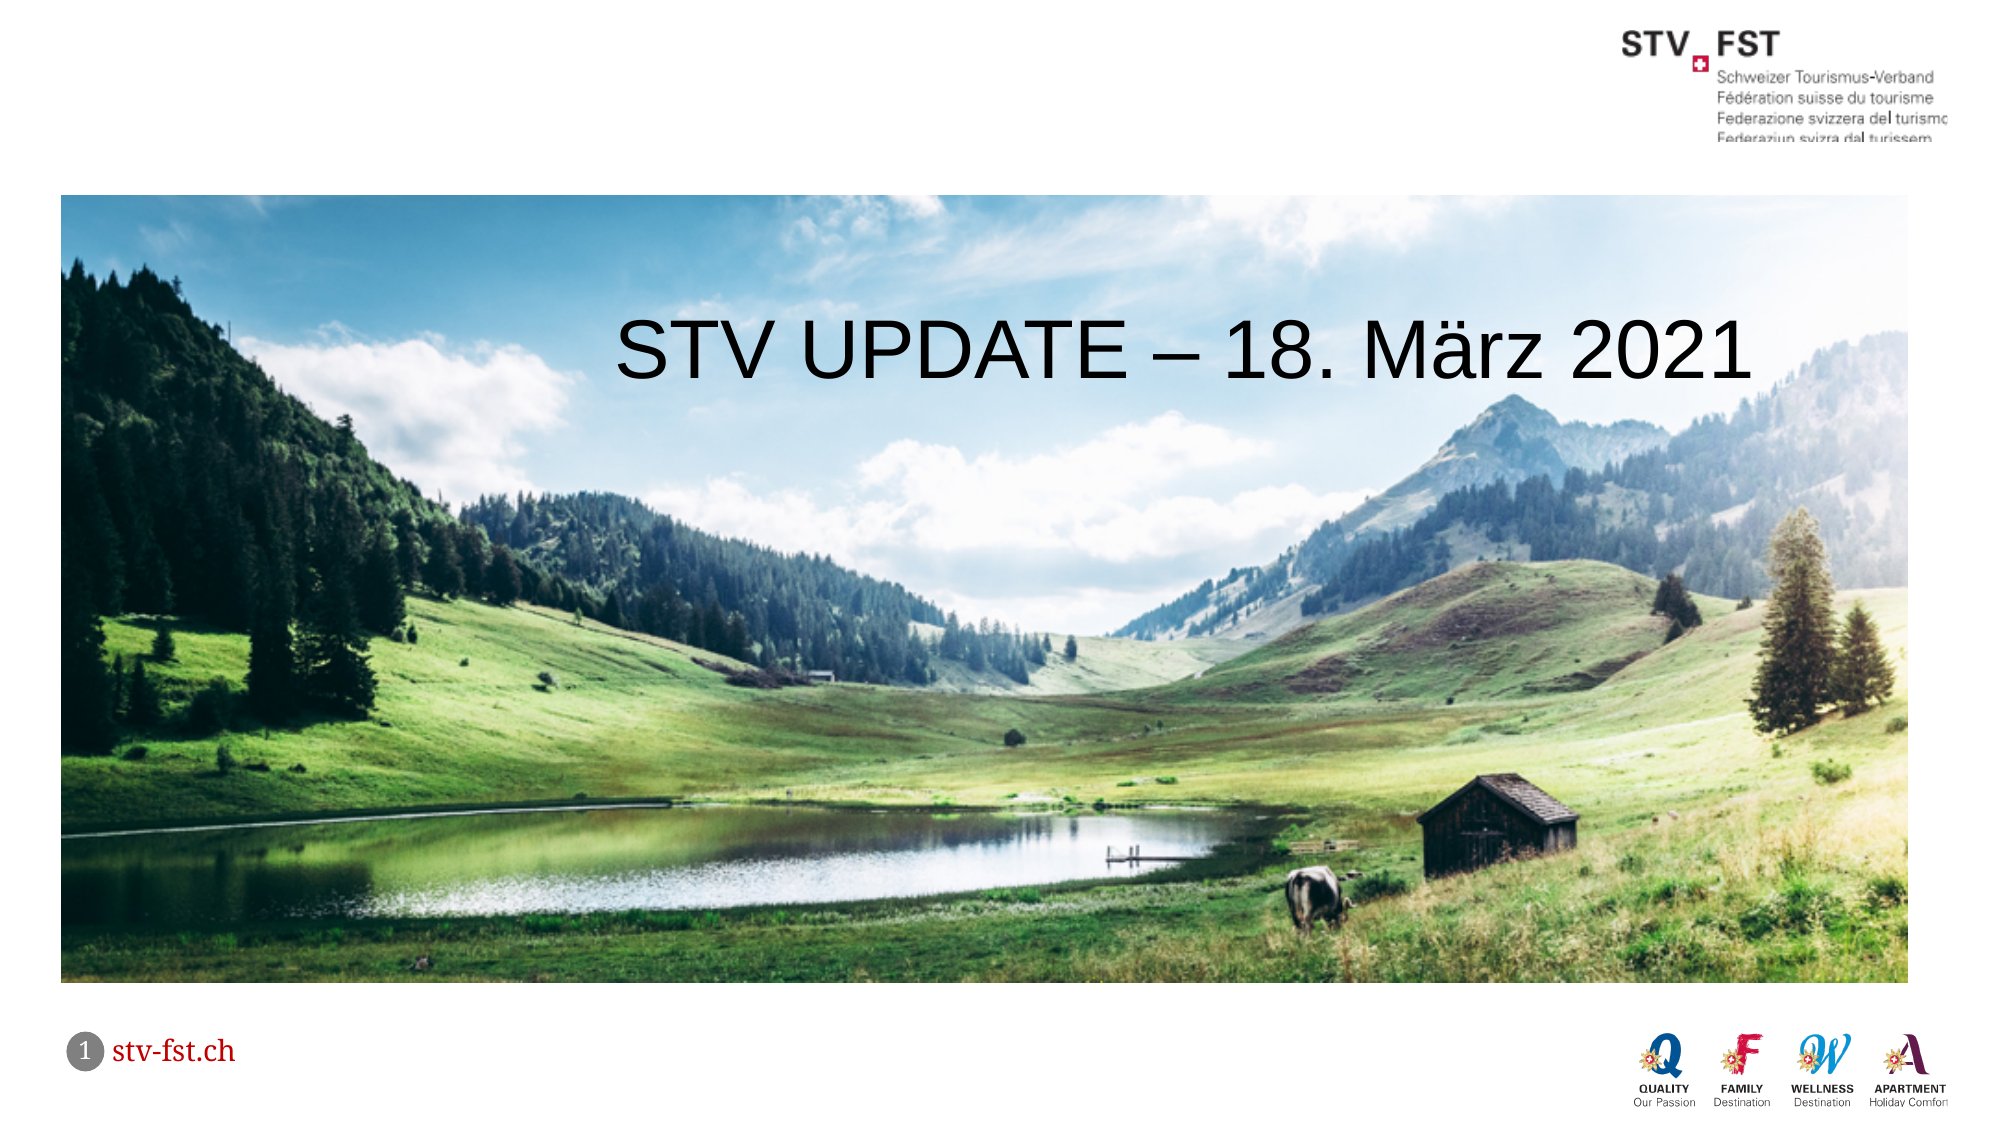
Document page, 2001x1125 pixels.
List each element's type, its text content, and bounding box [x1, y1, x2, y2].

text_box STV UPDATE – 18. März 2021 [61, 162, 1939, 893]
picture [61, 195, 1908, 983]
